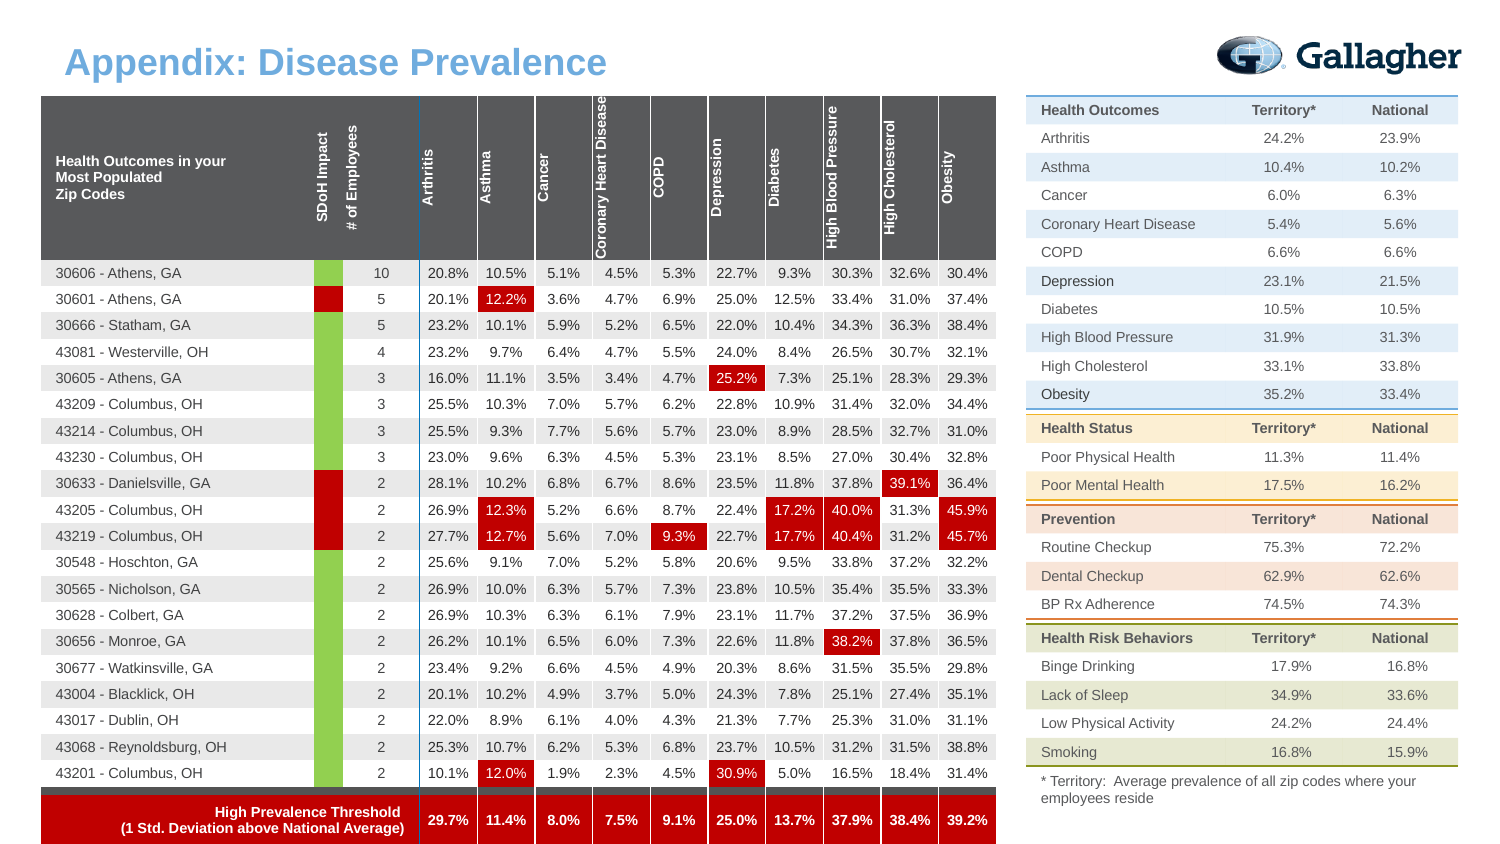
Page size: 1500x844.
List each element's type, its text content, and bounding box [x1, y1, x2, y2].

table_cell 30601 - Athens, GA [41, 286, 314, 312]
table_header SDoH Impact [314, 96, 343, 260]
table_cell 5.7% [593, 576, 650, 602]
table_cell [314, 760, 343, 787]
table_cell 33.3% [939, 576, 996, 602]
table_cell 22.7% [709, 260, 765, 286]
table_cell [314, 602, 343, 629]
table_cell 26.5% [824, 339, 880, 365]
table_cell 10.4% [766, 312, 823, 339]
table_cell 4.5% [593, 260, 650, 286]
table_cell 23.2% [420, 339, 477, 365]
table_header Health Outcomes [1026, 97, 1226, 124]
table_cell 25.3% [824, 708, 880, 734]
table_cell 34.9% [1226, 681, 1342, 709]
table_cell 5.2% [536, 497, 592, 523]
table_cell 6.7% [593, 470, 650, 497]
table_cell 62.9% [1226, 562, 1342, 590]
table_cell 10.5% [1342, 295, 1458, 324]
table_cell 9.3% [766, 260, 823, 286]
table_cell 45.9% [939, 497, 996, 523]
table_cell BP Rx Adherence [1026, 590, 1226, 618]
table_header Territory* [1226, 506, 1342, 533]
table_cell High Prevalence Threshold (1 Std. Deviation above National Average) [41, 795, 419, 844]
table_cell 11.4% [478, 795, 534, 844]
table_cell COPD [1026, 238, 1226, 267]
table_cell 3.5% [536, 365, 592, 391]
table_cell [478, 787, 534, 795]
table_cell [314, 787, 343, 795]
table_cell 33.6% [1342, 681, 1458, 709]
table_cell [343, 787, 419, 795]
table_cell 23.2% [420, 312, 477, 339]
table_cell 45.7% [939, 523, 996, 550]
table_cell 2 [343, 655, 419, 681]
table_cell 30.9% [709, 760, 765, 787]
table_cell 36.5% [939, 629, 996, 655]
table_cell Cancer [1026, 181, 1226, 210]
table_cell 23.5% [709, 470, 765, 497]
table_cell 30633 - Danielsville, GA [41, 470, 314, 497]
table_cell 5.3% [651, 444, 707, 470]
table_cell 22.0% [709, 312, 765, 339]
table_cell 36.9% [939, 602, 996, 629]
table_cell 31.1% [939, 708, 996, 734]
table_cell 9.6% [478, 444, 534, 470]
table_cell 10.5% [766, 734, 823, 760]
table_cell 17.9% [1226, 652, 1342, 681]
table_cell 6.8% [651, 734, 707, 760]
table_cell Obesity [1026, 381, 1226, 408]
table_cell 43081 - Westerville, OH [41, 339, 314, 365]
table_cell 75.3% [1226, 533, 1342, 562]
table_cell 2.3% [593, 760, 650, 787]
table_cell [314, 629, 343, 655]
table_cell [314, 391, 343, 418]
table_cell 3 [343, 365, 419, 391]
table_cell Dental Checkup [1026, 562, 1226, 590]
table_cell 26.9% [420, 497, 477, 523]
table_cell 17.2% [766, 497, 823, 523]
table_cell [651, 787, 707, 795]
table_cell Coronary Heart Disease [1026, 210, 1226, 238]
table_cell 16.8% [1342, 652, 1458, 681]
table_cell 35.2% [1226, 381, 1342, 408]
table_header Prevention [1026, 506, 1226, 533]
table_cell 8.9% [478, 708, 534, 734]
table_cell 26.2% [420, 629, 477, 655]
table_cell 23.4% [420, 655, 477, 681]
table_cell 8.5% [766, 444, 823, 470]
table_header Territory* [1226, 415, 1342, 443]
table_cell 10.9% [766, 391, 823, 418]
table_cell 16.5% [824, 760, 880, 787]
table_header Health Risk Behaviors [1026, 625, 1226, 652]
table_cell 7.7% [766, 708, 823, 734]
table_cell 16.0% [420, 365, 477, 391]
table_cell 5.5% [651, 339, 707, 365]
table_cell 4.0% [593, 708, 650, 734]
table_cell [314, 576, 343, 602]
table_cell 30548 - Hoschton, GA [41, 550, 314, 576]
table_header COPD [651, 96, 707, 260]
picture [1191, 10, 1485, 100]
table_cell 22.4% [709, 497, 765, 523]
table_cell 2 [343, 470, 419, 497]
table_cell 10 [343, 260, 419, 286]
table_cell 43004 - Blacklick, OH [41, 681, 314, 708]
table_cell 10.5% [478, 260, 534, 286]
table_cell 22.8% [709, 391, 765, 418]
table_cell 20.6% [709, 550, 765, 576]
table_cell 6.1% [593, 602, 650, 629]
table_cell 24.4% [1342, 709, 1458, 738]
table_cell 17.7% [766, 523, 823, 550]
table_cell 43209 - Columbus, OH [41, 391, 314, 418]
table_cell 8.9% [766, 418, 823, 444]
table_header National [1342, 506, 1458, 533]
table_cell 6.3% [536, 444, 592, 470]
table_cell 4.9% [536, 681, 592, 708]
table_cell 10.2% [1342, 153, 1458, 181]
table_cell 21.3% [709, 708, 765, 734]
table_header Cancer [536, 96, 592, 260]
table_cell [314, 312, 343, 339]
table_cell 40.0% [824, 497, 880, 523]
table_cell 12.0% [478, 760, 534, 787]
table_cell 25.3% [420, 734, 477, 760]
table_cell Lack of Sleep [1026, 681, 1226, 709]
table_cell 5.6% [1342, 210, 1458, 238]
table_cell 7.0% [536, 550, 592, 576]
table_cell 27.4% [882, 681, 938, 708]
table_cell [882, 787, 938, 795]
table_cell 12.5% [766, 286, 823, 312]
table_header Depression [709, 96, 765, 260]
table_cell 16.8% [1226, 738, 1342, 764]
table_cell 8.6% [651, 470, 707, 497]
table_cell 26.9% [420, 576, 477, 602]
table_header Arthritis [420, 96, 477, 260]
table_cell 5.6% [536, 523, 592, 550]
table_cell 30.4% [882, 444, 938, 470]
table_cell 31.0% [882, 708, 938, 734]
table_cell 74.3% [1342, 590, 1458, 618]
table_cell 31.9% [1226, 324, 1342, 352]
table_cell 23.1% [709, 444, 765, 470]
table_cell 30628 - Colbert, GA [41, 602, 314, 629]
table_cell [314, 339, 343, 365]
table_cell Poor Mental Health [1026, 471, 1226, 499]
table_cell 30.3% [824, 260, 880, 286]
table_cell 11.3% [1226, 443, 1342, 471]
table_cell 35.5% [882, 655, 938, 681]
table_cell 4.7% [593, 339, 650, 365]
table_cell [314, 444, 343, 470]
table_cell 23.9% [1342, 124, 1458, 153]
table_cell [593, 787, 650, 795]
table_cell [314, 734, 343, 760]
table_cell 31.0% [882, 286, 938, 312]
table_cell 6.0% [593, 629, 650, 655]
table_cell 33.8% [1342, 352, 1458, 381]
table_cell 37.8% [824, 470, 880, 497]
table_cell 38.2% [824, 629, 880, 655]
table_cell 17.5% [1226, 471, 1342, 499]
table_cell 35.1% [939, 681, 996, 708]
table_cell 28.1% [420, 470, 477, 497]
table_cell 9.2% [478, 655, 534, 681]
table_cell 24.2% [1226, 709, 1342, 738]
table_cell 11.1% [478, 365, 534, 391]
table_cell [314, 260, 343, 286]
table_cell 10.5% [1226, 295, 1342, 324]
table_cell 23.0% [420, 444, 477, 470]
table_cell 6.3% [1342, 181, 1458, 210]
table_header High Cholesterol [882, 96, 938, 260]
table_cell 5 [343, 312, 419, 339]
table_cell High Blood Pressure [1026, 324, 1226, 352]
table_cell 23.8% [709, 576, 765, 602]
table_cell 10.3% [478, 391, 534, 418]
table_cell 4.7% [651, 365, 707, 391]
table_cell Low Physical Activity [1026, 709, 1226, 738]
table_cell 3.6% [536, 286, 592, 312]
table_cell 31.3% [1342, 324, 1458, 352]
table_cell 23.7% [709, 734, 765, 760]
table_cell 3.4% [593, 365, 650, 391]
table_cell 31.5% [882, 734, 938, 760]
text_box * Territory: Average prevalence of all zip codes where your employees reside [1026, 764, 1457, 814]
table_cell 20.8% [420, 260, 477, 286]
table_cell 7.0% [536, 391, 592, 418]
table_cell 5.1% [536, 260, 592, 286]
table_cell [314, 708, 343, 734]
table_cell 43214 - Columbus, OH [41, 418, 314, 444]
table_cell [709, 787, 765, 795]
table_cell 3 [343, 418, 419, 444]
table_cell 31.2% [882, 523, 938, 550]
table_cell 13.7% [766, 795, 823, 844]
table_cell 4.5% [593, 655, 650, 681]
table_cell 1.9% [536, 760, 592, 787]
table_cell 2 [343, 523, 419, 550]
table_cell 9.7% [478, 339, 534, 365]
table_cell 6.6% [536, 655, 592, 681]
table_cell 7.5% [593, 795, 650, 844]
table_cell 15.9% [1342, 738, 1458, 765]
table_cell 20.1% [420, 681, 477, 708]
table_header Territory* [1226, 625, 1342, 652]
table_cell 39.2% [939, 795, 996, 844]
table_cell Binge Drinking [1026, 652, 1226, 681]
table_cell 21.5% [1342, 267, 1458, 295]
table_cell 31.0% [939, 418, 996, 444]
table_cell [766, 787, 823, 795]
table_cell 11.4% [1342, 443, 1458, 471]
table_cell 6.9% [651, 286, 707, 312]
table_header Health Outcomes in your Most Populated Zip Codes [41, 96, 314, 260]
table_cell [314, 655, 343, 681]
table_cell 10.4% [1226, 153, 1342, 181]
table_cell 6.3% [536, 576, 592, 602]
list Appendix: Disease Prevalence [49, 30, 1325, 81]
table_cell 32.1% [939, 339, 996, 365]
table_cell 2 [343, 576, 419, 602]
table_cell 10.5% [766, 576, 823, 602]
table_cell 2 [343, 760, 419, 787]
table_cell 10.2% [478, 470, 534, 497]
table_cell 28.3% [882, 365, 938, 391]
table_cell [314, 497, 343, 523]
table_cell 5.2% [593, 312, 650, 339]
table_cell 43201 - Columbus, OH [41, 760, 314, 787]
table_cell 11.8% [766, 470, 823, 497]
table_cell 11.8% [766, 629, 823, 655]
table_cell 5.4% [1226, 210, 1342, 238]
table_cell 30565 - Nicholson, GA [41, 576, 314, 602]
table_cell Routine Checkup [1026, 533, 1226, 562]
table_cell 2 [343, 602, 419, 629]
table_cell 2 [343, 681, 419, 708]
table_cell 38.4% [939, 312, 996, 339]
table_cell 6.5% [651, 312, 707, 339]
table_cell 6.3% [536, 602, 592, 629]
table_cell 10.3% [478, 602, 534, 629]
table_cell 39.1% [882, 470, 938, 497]
table_cell 10.1% [478, 629, 534, 655]
table_cell 5.9% [536, 312, 592, 339]
table_cell 22.7% [709, 523, 765, 550]
table_cell 43068 - Reynoldsburg, OH [41, 734, 314, 760]
table_header National [1342, 97, 1458, 124]
table_cell 33.1% [1226, 352, 1342, 381]
table_cell 6.6% [1342, 238, 1458, 267]
table_header Asthma [478, 96, 534, 260]
table_cell 31.3% [882, 497, 938, 523]
table_cell 35.5% [882, 576, 938, 602]
table_header National [1342, 625, 1458, 652]
table_cell 28.5% [824, 418, 880, 444]
table_cell 25.1% [824, 681, 880, 708]
table_cell 8.7% [651, 497, 707, 523]
table_cell 40.4% [824, 523, 880, 550]
table_cell 16.2% [1342, 471, 1458, 499]
table_cell [41, 787, 314, 795]
table_cell 11.7% [766, 602, 823, 629]
table_cell 9.1% [478, 550, 534, 576]
table_cell 37.5% [882, 602, 938, 629]
table_header High Blood Pressure [824, 96, 880, 260]
table_cell 5.0% [766, 760, 823, 787]
table_cell 4 [343, 339, 419, 365]
table_cell 6.6% [1226, 238, 1342, 267]
table_cell 25.5% [420, 418, 477, 444]
table_cell 12.3% [478, 497, 534, 523]
table_header Health Status [1026, 415, 1226, 443]
table_cell [314, 286, 343, 312]
table_cell 29.8% [939, 655, 996, 681]
table_cell 26.9% [420, 602, 477, 629]
table_cell 25.2% [709, 365, 765, 391]
table_cell 4.9% [651, 655, 707, 681]
table_cell 9.1% [651, 795, 707, 844]
table_cell 33.8% [824, 550, 880, 576]
table_cell [314, 550, 343, 576]
table_cell 10.0% [478, 576, 534, 602]
table_cell 32.6% [882, 260, 938, 286]
table_cell 32.0% [882, 391, 938, 418]
table_cell 31.4% [939, 760, 996, 787]
table_cell 2 [343, 497, 419, 523]
table_cell 7.7% [536, 418, 592, 444]
table_cell 4.5% [651, 760, 707, 787]
table_cell [314, 681, 343, 708]
table_cell [824, 787, 880, 795]
table_cell 23.0% [709, 418, 765, 444]
table_cell 10.1% [420, 760, 477, 787]
table_cell 9.5% [766, 550, 823, 576]
table_cell Asthma [1026, 153, 1226, 181]
table_cell [314, 418, 343, 444]
table_header Diabetes [766, 96, 823, 260]
table_cell 5.8% [651, 550, 707, 576]
table_cell 37.8% [882, 629, 938, 655]
table_cell 25.6% [420, 550, 477, 576]
table_cell [939, 787, 996, 795]
table_cell 27.0% [824, 444, 880, 470]
table_cell 10.7% [478, 734, 534, 760]
table_cell Diabetes [1026, 295, 1226, 324]
table_cell 6.4% [536, 339, 592, 365]
table_cell 4.7% [593, 286, 650, 312]
table_header National [1342, 415, 1458, 443]
table_cell 62.6% [1342, 562, 1458, 590]
table_header Obesity [939, 96, 996, 260]
table_cell 31.2% [824, 734, 880, 760]
table_cell 30656 - Monroe, GA [41, 629, 314, 655]
table_cell 30677 - Watkinsville, GA [41, 655, 314, 681]
table_cell 25.1% [824, 365, 880, 391]
table_cell 4.5% [593, 444, 650, 470]
table_cell 43205 - Columbus, OH [41, 497, 314, 523]
table_cell 5.7% [651, 418, 707, 444]
table_cell 5.3% [593, 734, 650, 760]
table_cell 36.4% [939, 470, 996, 497]
table_cell 29.3% [939, 365, 996, 391]
table_cell 12.2% [478, 286, 534, 312]
table_cell 30666 - Statham, GA [41, 312, 314, 339]
table_cell 30.7% [882, 339, 938, 365]
table_cell Depression [1026, 267, 1226, 295]
table_cell 7.3% [651, 629, 707, 655]
table_cell 33.4% [824, 286, 880, 312]
table_cell 7.3% [766, 365, 823, 391]
table_cell [314, 523, 343, 550]
table_cell 36.3% [882, 312, 938, 339]
table_cell 30605 - Athens, GA [41, 365, 314, 391]
table_cell 10.2% [478, 681, 534, 708]
table_cell 20.3% [709, 655, 765, 681]
table_cell 20.1% [420, 286, 477, 312]
table_cell 2 [343, 550, 419, 576]
table_cell 37.2% [824, 602, 880, 629]
table_cell 7.3% [651, 576, 707, 602]
table_cell Poor Physical Health [1026, 443, 1226, 471]
table_cell 24.3% [709, 681, 765, 708]
table_cell 8.0% [536, 795, 592, 844]
table_cell 22.0% [420, 708, 477, 734]
table_cell 5 [343, 286, 419, 312]
table_cell 24.0% [709, 339, 765, 365]
table_cell 18.4% [882, 760, 938, 787]
table_cell 32.2% [939, 550, 996, 576]
table_cell 2 [343, 708, 419, 734]
table_cell 43017 - Dublin, OH [41, 708, 314, 734]
table_cell 23.1% [1226, 267, 1342, 295]
table_cell 6.2% [651, 391, 707, 418]
table_cell 29.7% [420, 795, 477, 844]
table_cell 6.0% [1226, 181, 1342, 210]
table_cell 6.6% [593, 497, 650, 523]
table_cell 6.8% [536, 470, 592, 497]
table_header Coronary Heart Disease [593, 96, 650, 260]
table_cell 27.7% [420, 523, 477, 550]
table_cell 5.6% [593, 418, 650, 444]
table_cell 23.1% [709, 602, 765, 629]
table_cell 3 [343, 444, 419, 470]
table_cell 43230 - Columbus, OH [41, 444, 314, 470]
table_cell 12.7% [478, 523, 534, 550]
table_cell 3.7% [593, 681, 650, 708]
table_cell 37.9% [824, 795, 880, 844]
table_cell 35.4% [824, 576, 880, 602]
table_cell 30606 - Athens, GA [41, 260, 314, 286]
table_cell 22.6% [709, 629, 765, 655]
table_cell High Cholesterol [1026, 352, 1226, 381]
table_cell 33.4% [1342, 381, 1458, 408]
table_header # of Employees [343, 96, 419, 260]
table_cell 25.0% [709, 286, 765, 312]
table_cell Smoking [1026, 738, 1226, 764]
table_cell 5.2% [593, 550, 650, 576]
table_cell 31.4% [824, 391, 880, 418]
table_cell 7.9% [651, 602, 707, 629]
table_cell 8.6% [766, 655, 823, 681]
table_cell [420, 787, 477, 795]
table_cell 32.8% [939, 444, 996, 470]
table_cell 9.3% [651, 523, 707, 550]
table_cell 7.8% [766, 681, 823, 708]
table_cell 25.5% [420, 391, 477, 418]
table_cell 38.8% [939, 734, 996, 760]
table_cell [314, 470, 343, 497]
table_cell 30.4% [939, 260, 996, 286]
table_cell 2 [343, 734, 419, 760]
table_cell 6.1% [536, 708, 592, 734]
table_cell 32.7% [882, 418, 938, 444]
table_cell 31.5% [824, 655, 880, 681]
table_cell 9.3% [478, 418, 534, 444]
table_cell 72.2% [1342, 533, 1458, 562]
table_cell 7.0% [593, 523, 650, 550]
table_cell 5.3% [651, 260, 707, 286]
table_cell 8.4% [766, 339, 823, 365]
table_cell 25.0% [709, 795, 765, 844]
table_cell 10.1% [478, 312, 534, 339]
table_cell Arthritis [1026, 124, 1226, 153]
table_cell 2 [343, 629, 419, 655]
table_cell 43219 - Columbus, OH [41, 523, 314, 550]
table_cell 24.2% [1226, 124, 1342, 153]
table_cell 5.0% [651, 681, 707, 708]
table_header Territory* [1226, 97, 1342, 124]
table_cell 3 [343, 391, 419, 418]
table_cell 34.4% [939, 391, 996, 418]
table_cell 4.3% [651, 708, 707, 734]
table_cell [536, 787, 592, 795]
table_cell 37.2% [882, 550, 938, 576]
table_cell 5.7% [593, 391, 650, 418]
table_cell [314, 365, 343, 391]
table_cell 38.4% [882, 795, 938, 844]
table_cell 6.2% [536, 734, 592, 760]
table_cell 74.5% [1226, 590, 1342, 618]
table_cell 6.5% [536, 629, 592, 655]
table_cell 34.3% [824, 312, 880, 339]
table_cell 37.4% [939, 286, 996, 312]
